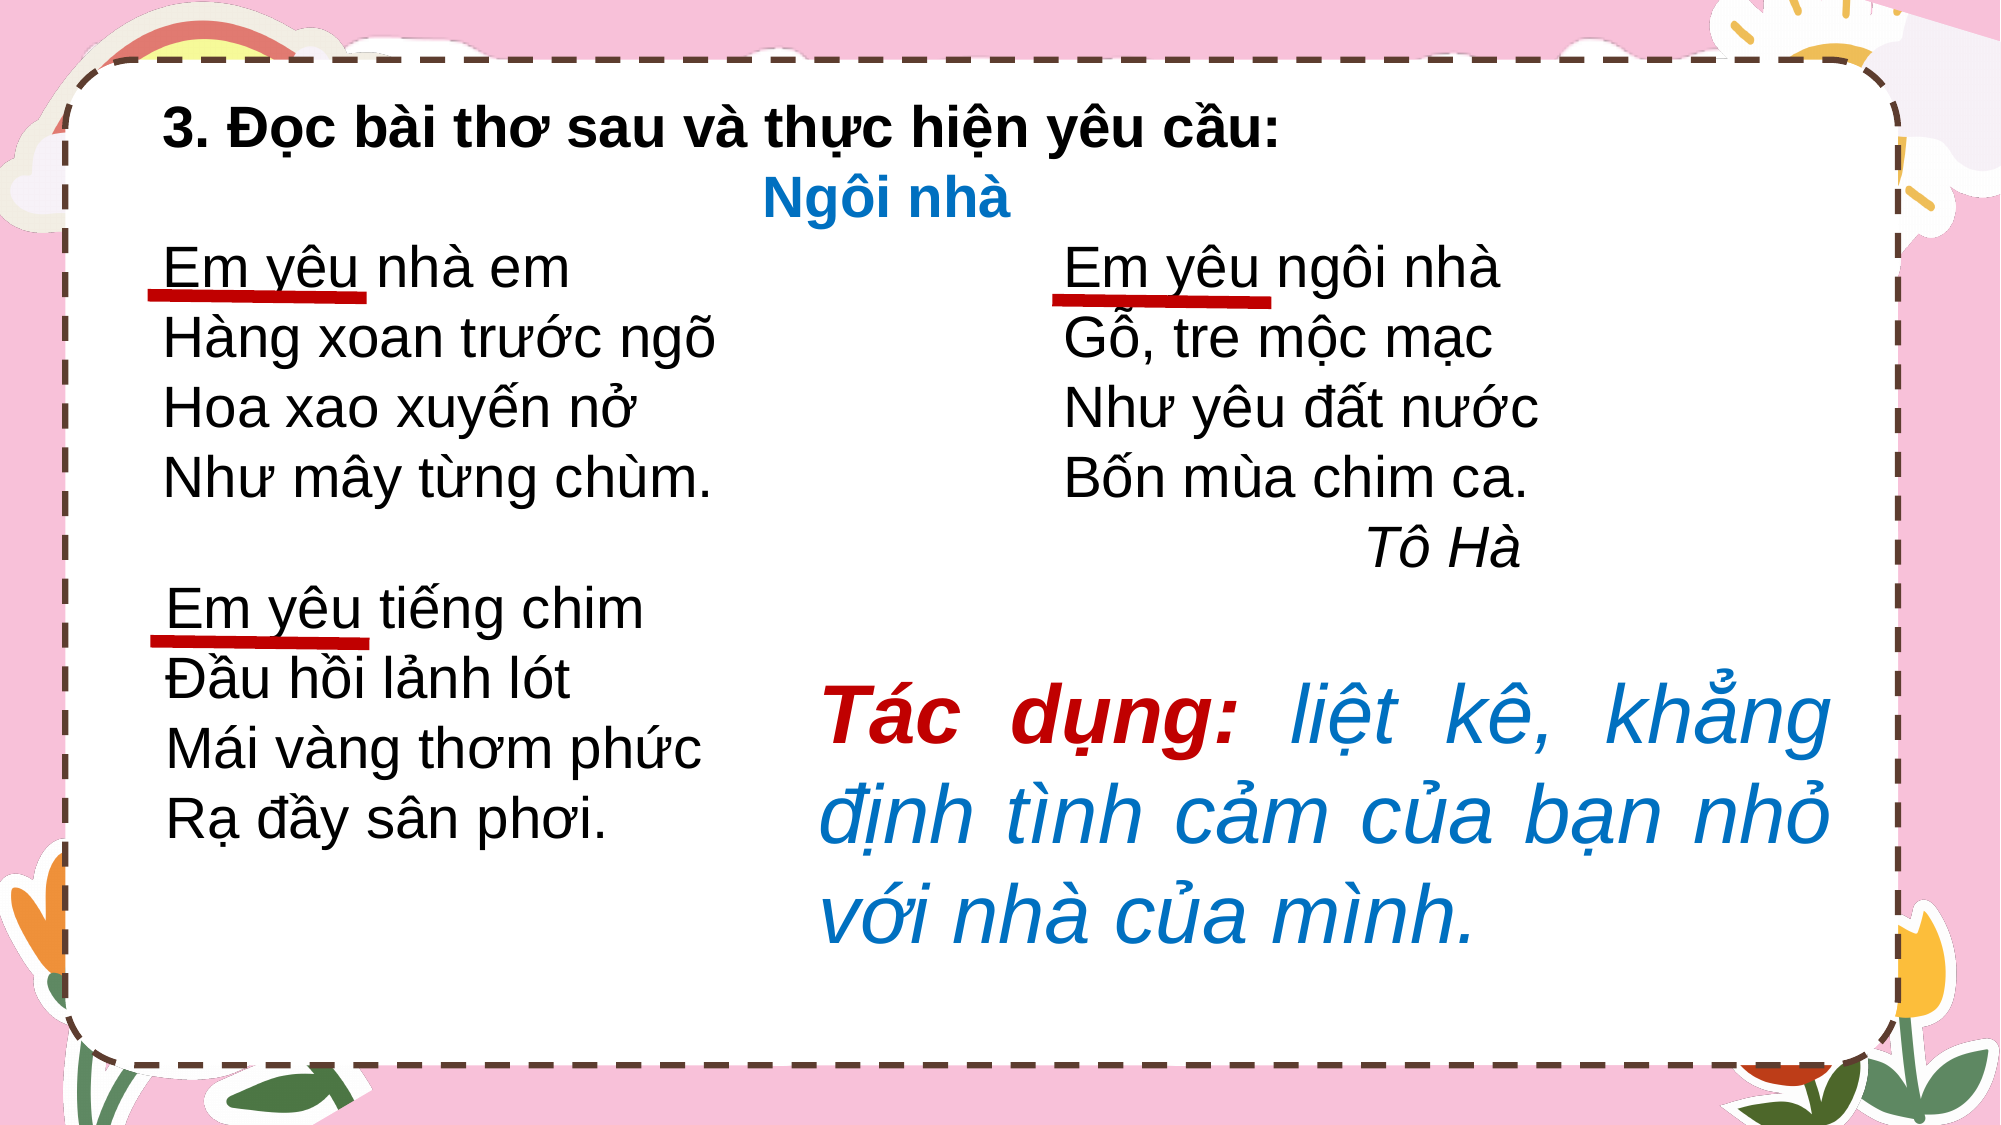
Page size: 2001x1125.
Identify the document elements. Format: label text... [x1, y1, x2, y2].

text_box 3. Đọc bài thơ sau và thực hiện yêu cầu: Ngôi nhà Em yêu nhà em Hàng xoan trước ngõ Hoa xao xuyến nở Như mây từng chùm. [147, 81, 1847, 517]
text_box Tác dụng: liệt kê, khẳng định tình cảm của bạn nhỏ với nhà của mình. [803, 653, 1848, 968]
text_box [1052, 299, 1272, 303]
text_box [65, 59, 1899, 897]
text_box [430, 26, 1635, 59]
text_box Em yêu tiếng chim Đầu hồi lảnh lót Mái vàng thơm phức Rạ đầy sân phơi. [150, 562, 1850, 858]
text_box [147, 294, 367, 299]
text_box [0, 835, 392, 1125]
text_box Em yêu ngôi nhà Gỗ, tre mộc mạc Như yêu đất nước Bốn mùa chim ca. Tô Hà [1048, 222, 1800, 587]
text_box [1718, 899, 2000, 1125]
text_box [1626, 0, 2000, 336]
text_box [150, 640, 370, 645]
text_box [397, 858, 1713, 1066]
text_box [0, 0, 430, 254]
